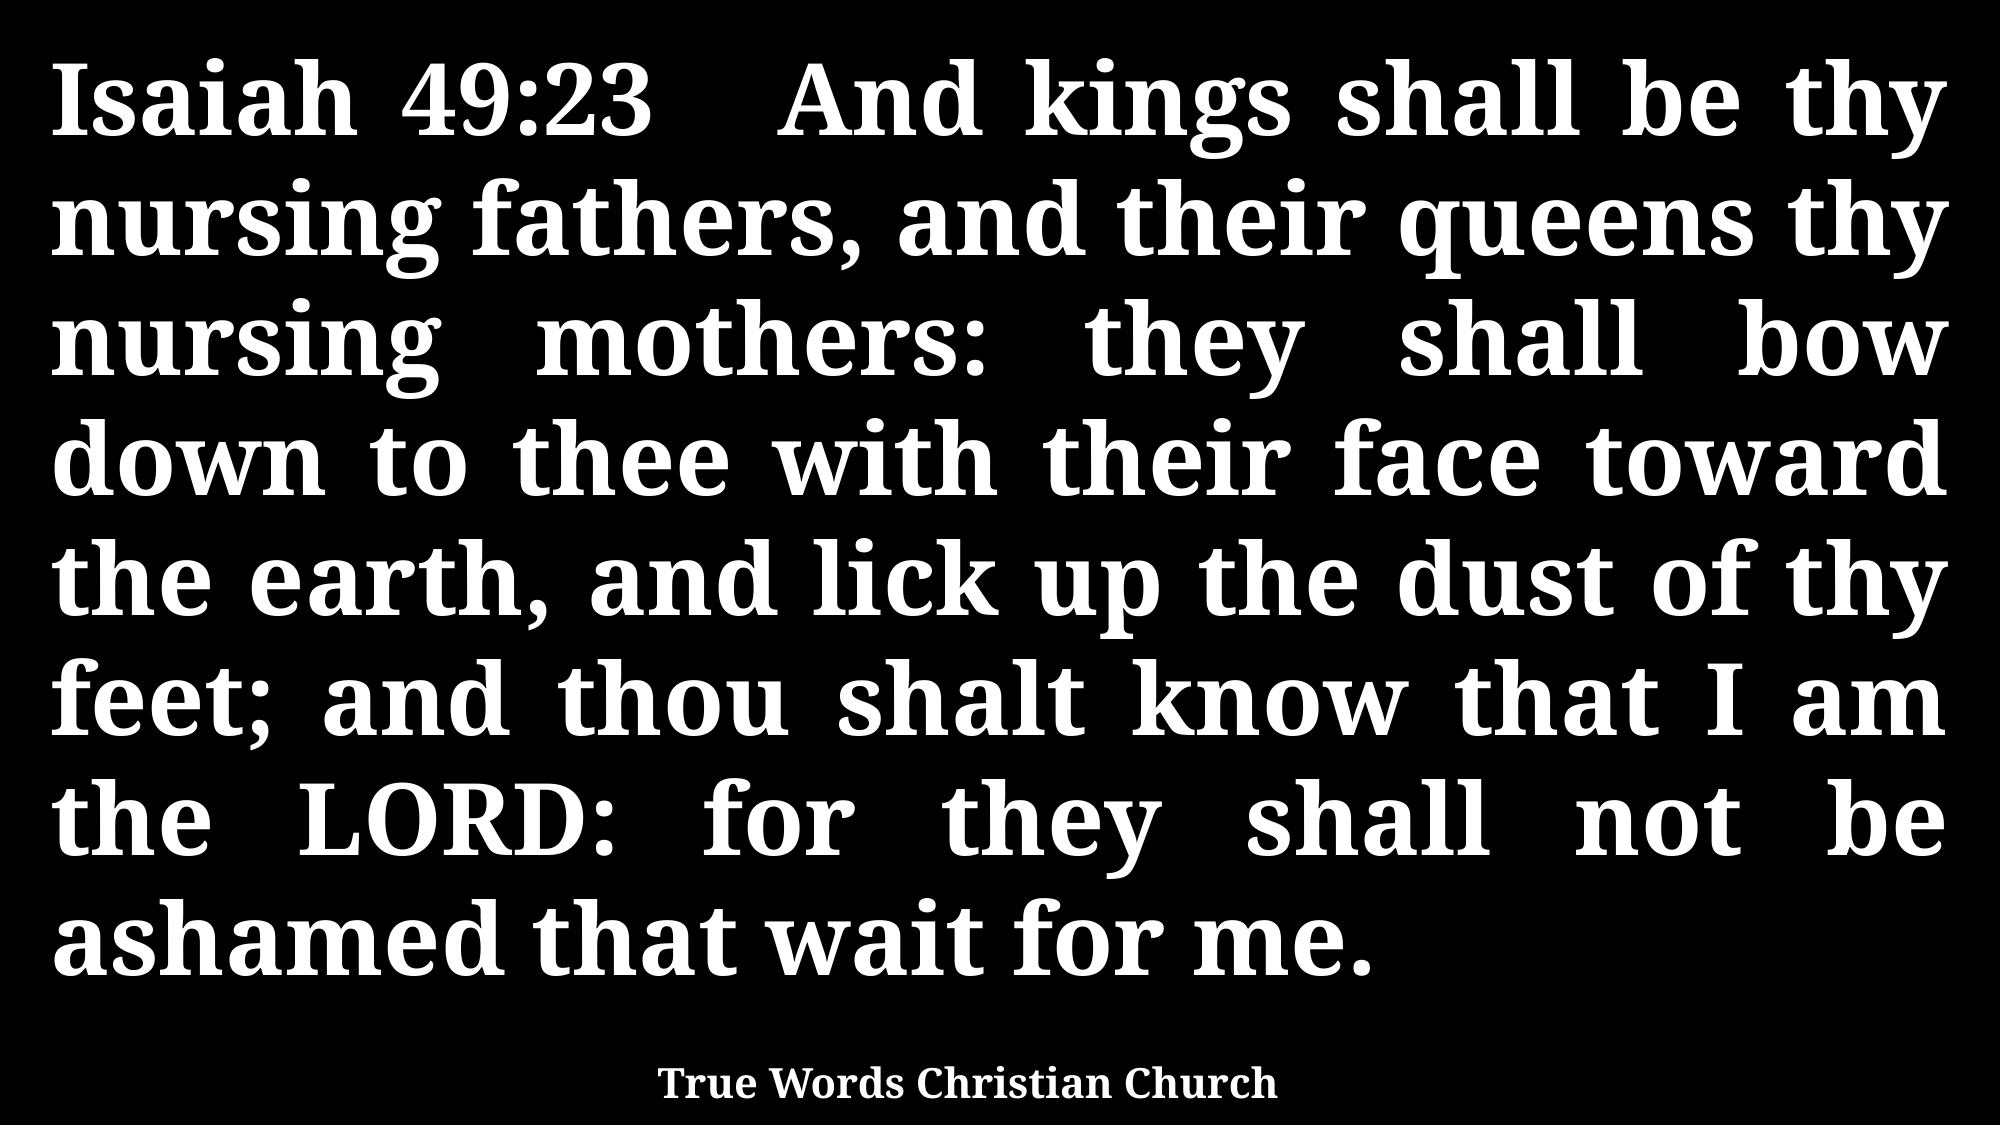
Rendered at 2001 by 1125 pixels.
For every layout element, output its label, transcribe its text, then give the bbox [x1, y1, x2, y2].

text_box Isaiah 49:23 And kings shall be thy nursing fathers, and their queens thy nursing mothers: they shall bow down to thee with their face toward the earth, and lick up the dust of thy feet; and thou shalt know that I am the LORD: for they shall not be ashamed that wait for me. [35, 28, 1965, 1003]
text_box True Words Christian Church [642, 1049, 1294, 1114]
